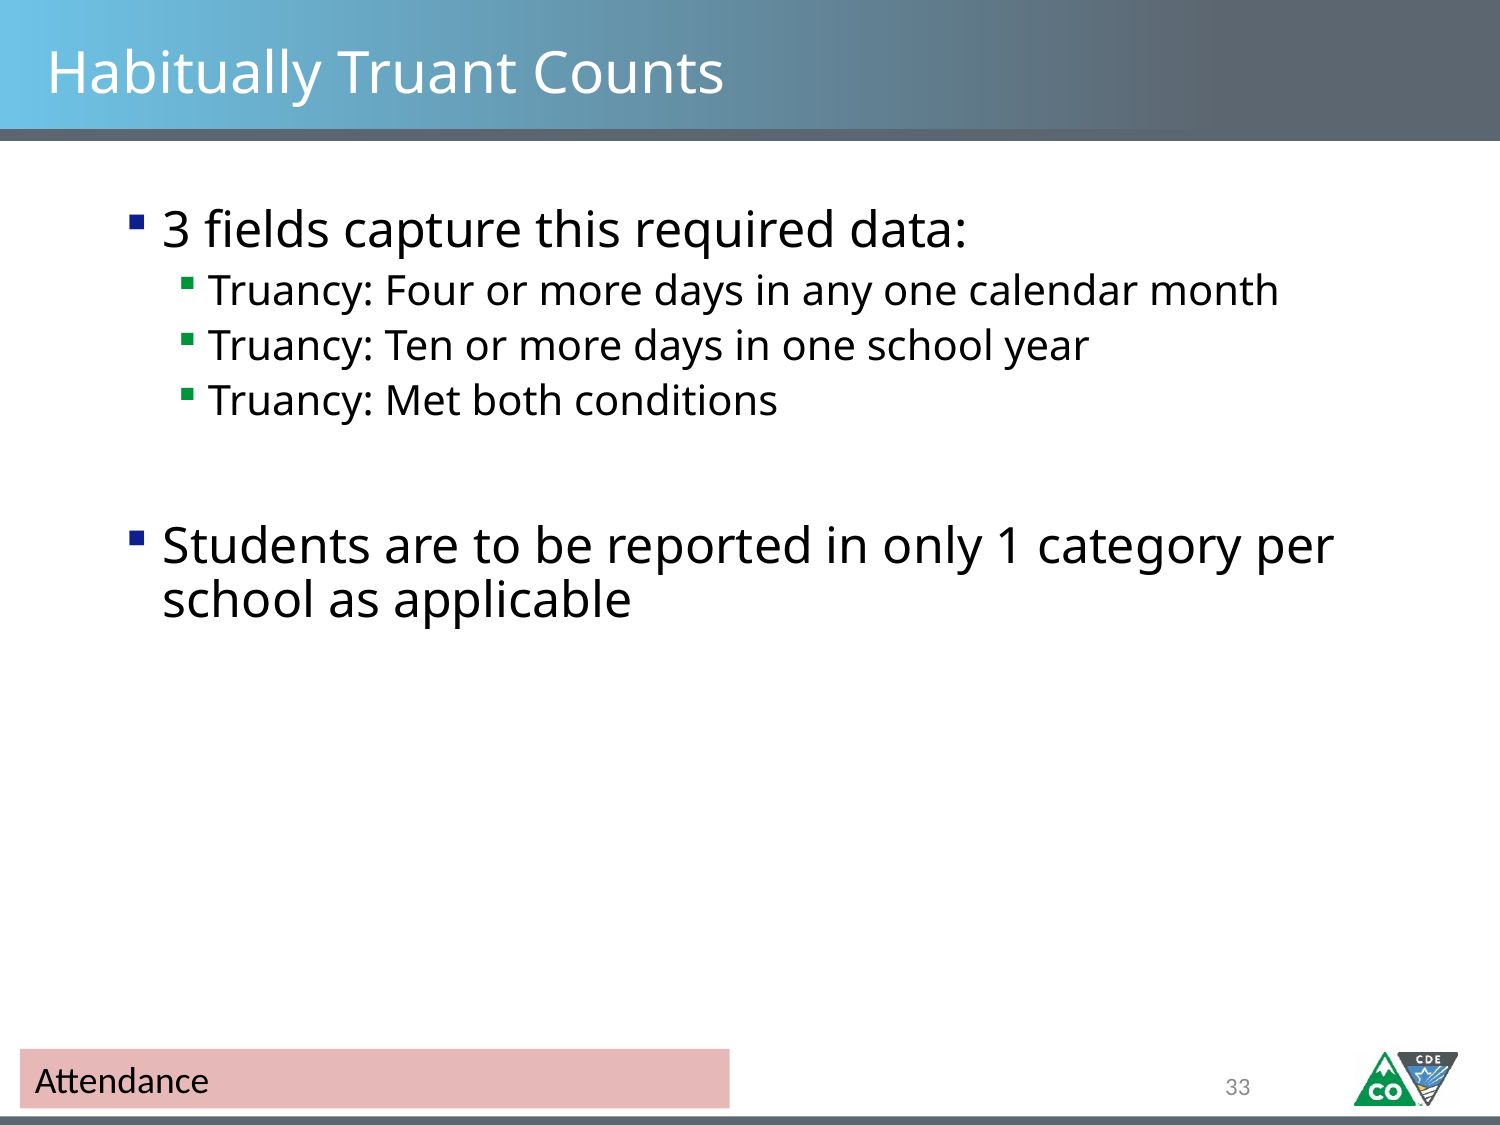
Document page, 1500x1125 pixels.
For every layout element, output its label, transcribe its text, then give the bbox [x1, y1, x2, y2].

picture [1354, 1052, 1458, 1106]
list 3 fields capture this required data: Truancy: Four or more days in any one calendar month Truancy: Ten or more days in one school year Truancy: Met both conditions Students are to be reported in only 1 category per school as applicable [103, 197, 1397, 1024]
title Habitually Truant Counts [31, 31, 1326, 117]
text_box Attendance [20, 1048, 730, 1109]
